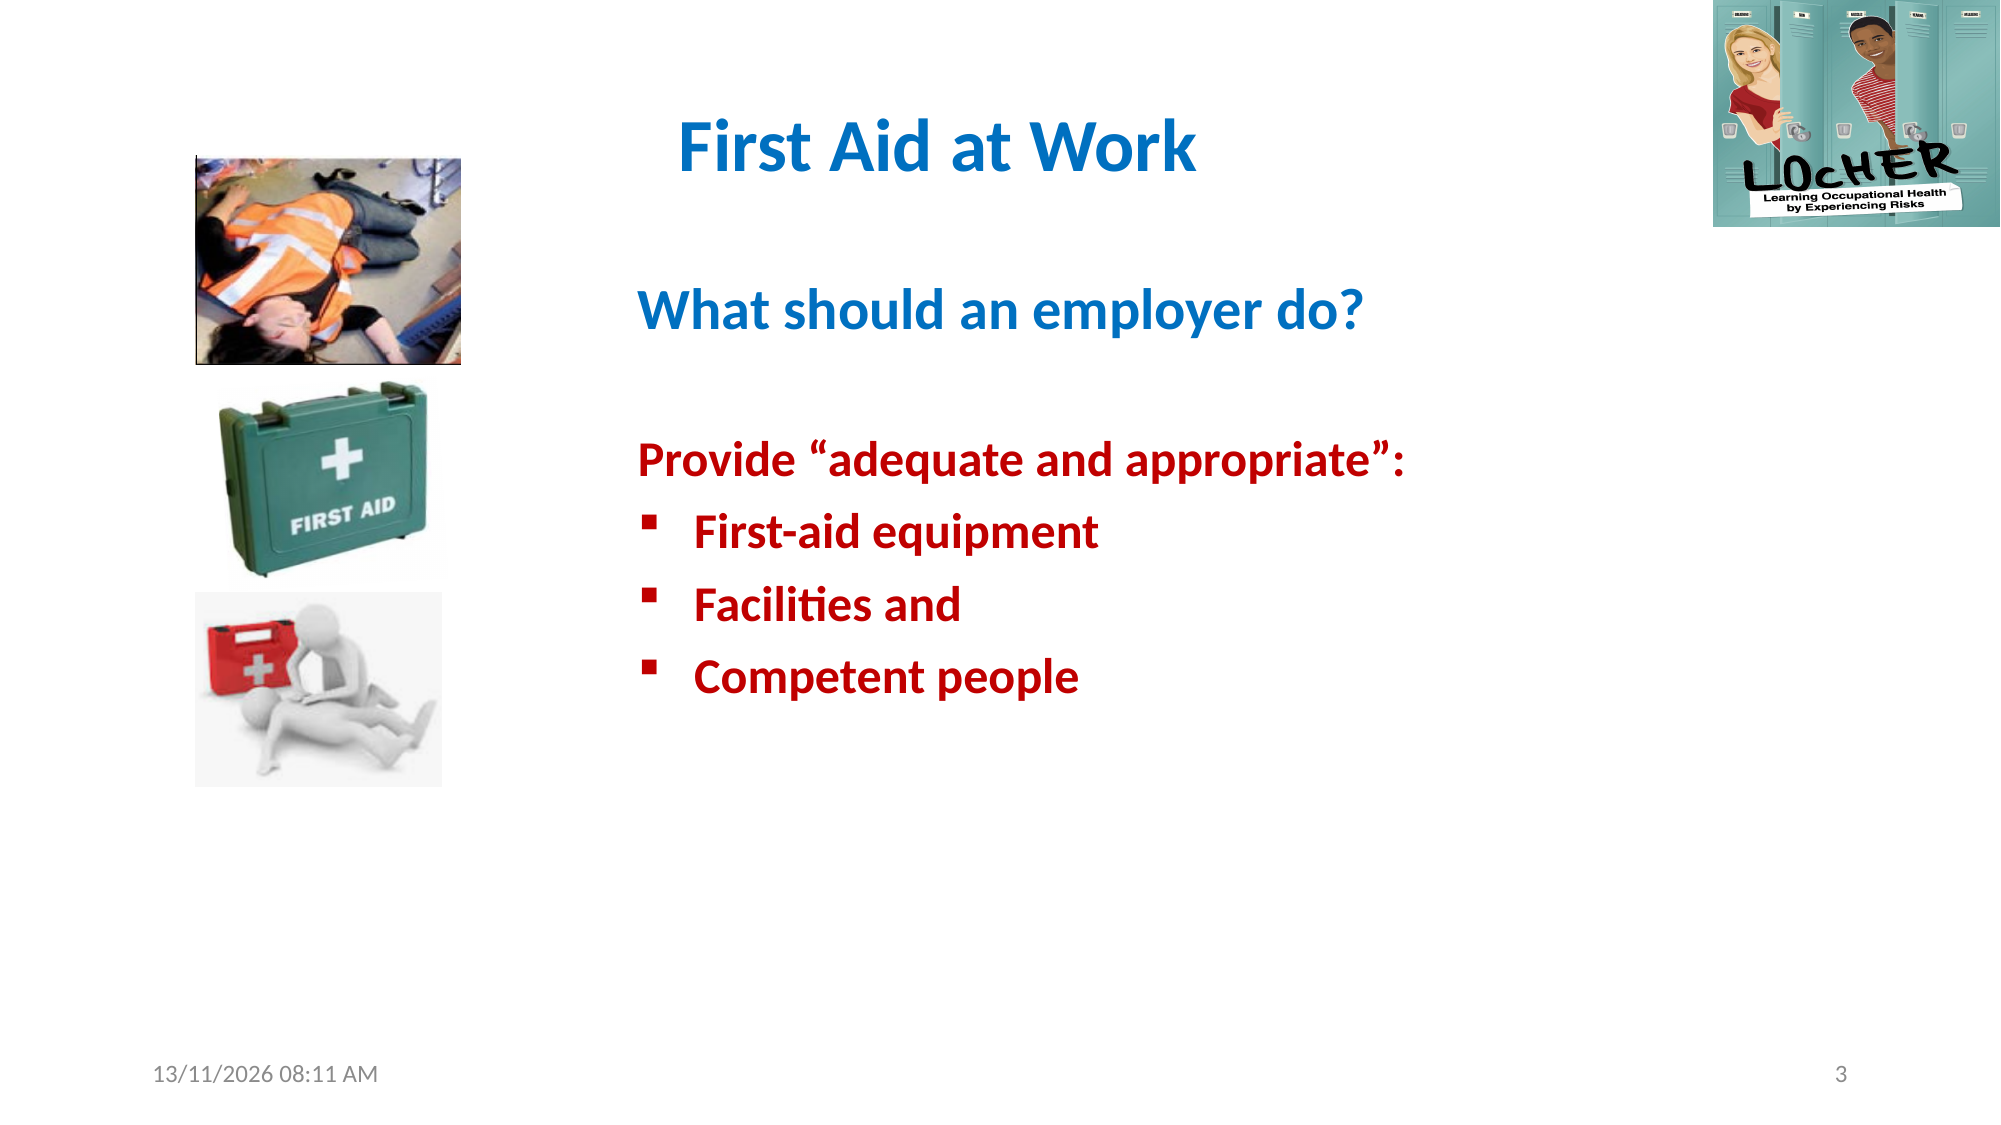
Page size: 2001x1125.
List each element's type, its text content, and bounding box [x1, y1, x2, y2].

slide_number 3 [1412, 1042, 1863, 1103]
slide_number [137, 1042, 588, 1103]
picture [218, 377, 447, 590]
text_box What should an employer do? Provide “adequate and appropriate”: First-aid equipment Facilities and Competent people [623, 263, 1544, 784]
picture [195, 592, 442, 787]
text_box First Aid at Work [664, 88, 1214, 194]
picture [1713, 0, 2000, 227]
picture [194, 155, 461, 366]
